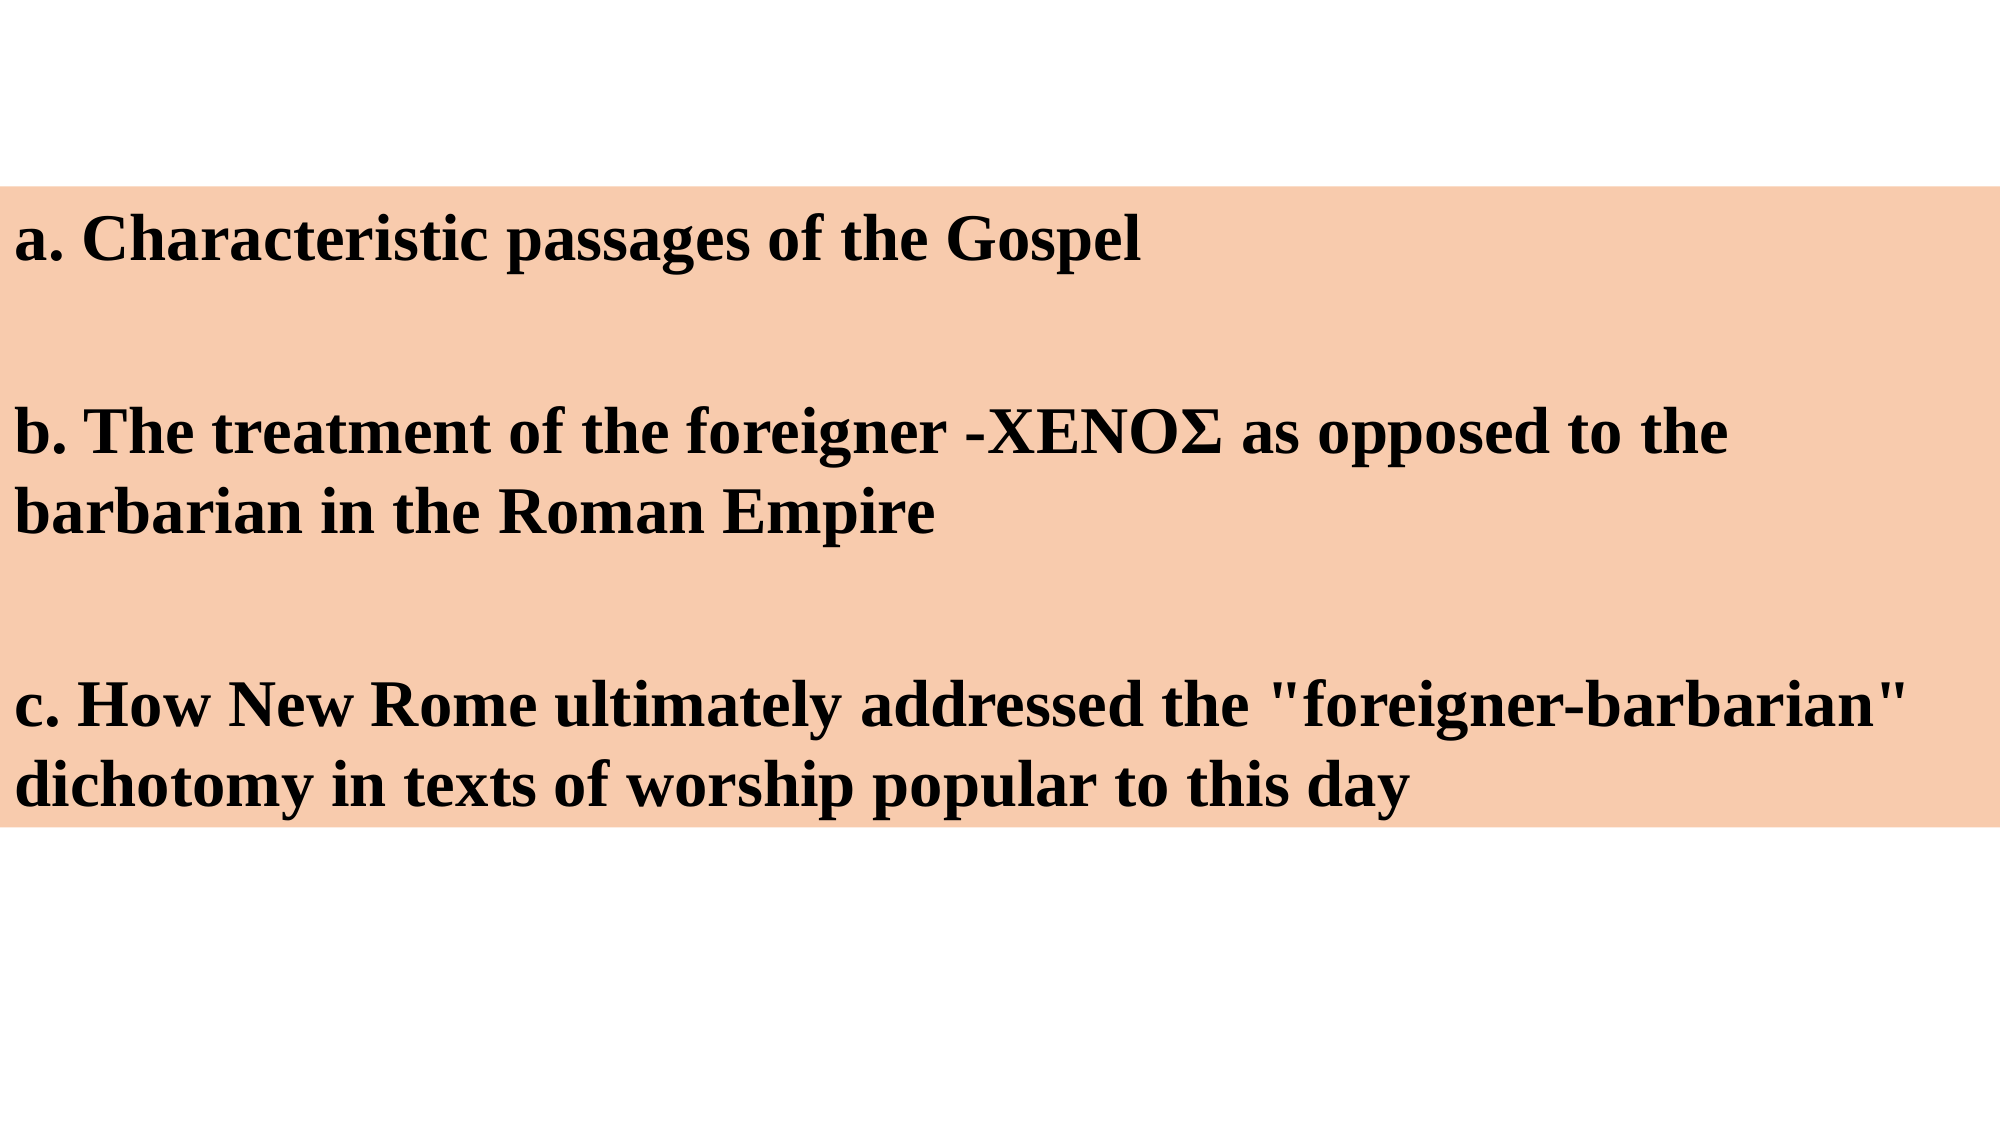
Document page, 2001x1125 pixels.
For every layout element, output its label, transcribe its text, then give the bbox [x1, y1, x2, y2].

text_box a. Characteristic passages of the Gospel b. The treatment of the foreigner -ΧΕΝΟΣ as opposed to the barbarian in the Roman Empire c. How New Rome ultimately addressed the "foreigner-barbarian" dichotomy in texts of worship popular to this day [0, 186, 2000, 828]
